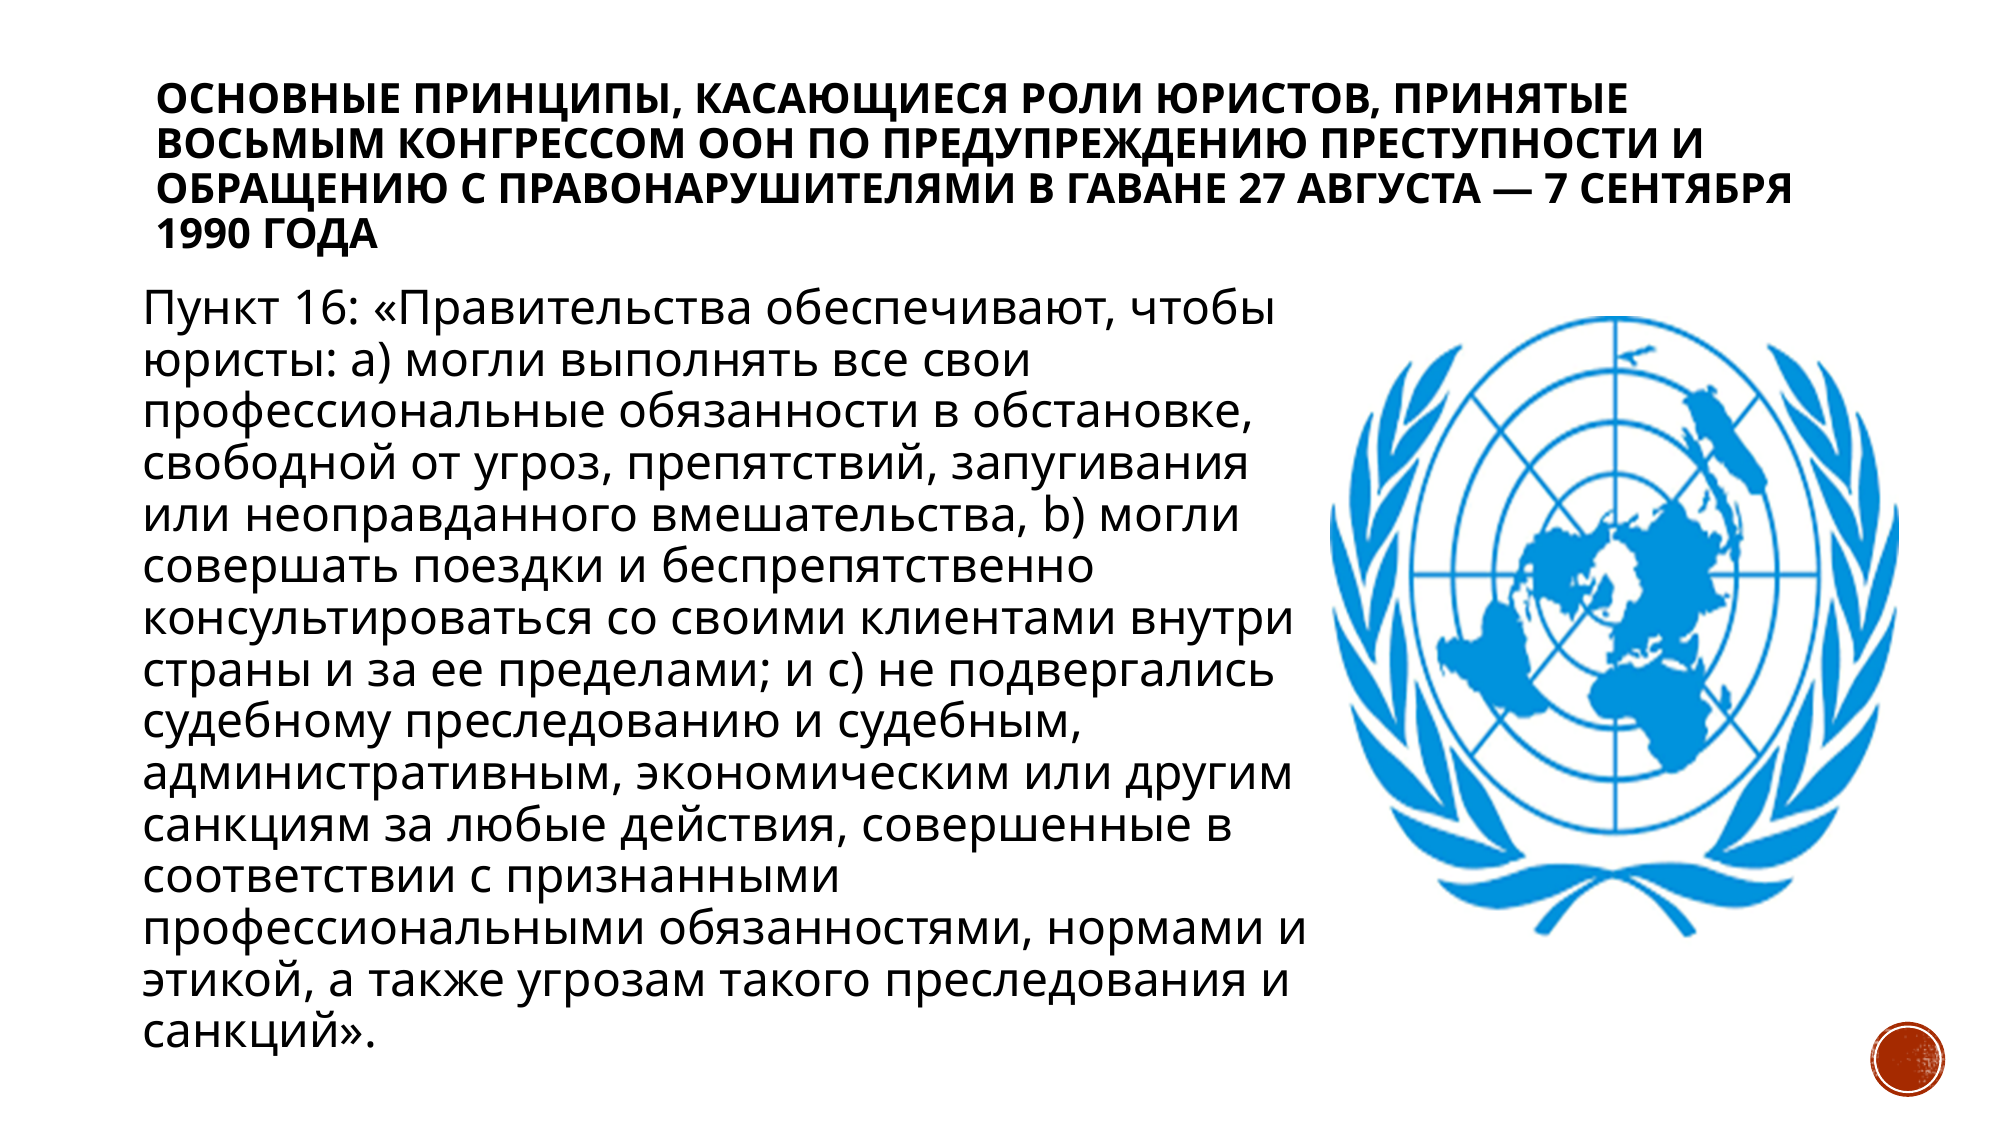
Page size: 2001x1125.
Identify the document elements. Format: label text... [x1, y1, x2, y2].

picture [1330, 316, 1899, 958]
title Основные принципы, касающиеся роли юристов, принятые восьмым Конгрессом ООН по предупреждению преступности и обращению с правонарушителями в Гаване 27 августа — 7 сентября 1990 года [140, 67, 1823, 269]
list Пункт 16: «Правительства обеспечивают, чтобы юристы: а) могли выполнять все свои профессиональные обязанности в обстановке, свободной от угроз, препятствий, запугивания или неоправданного вмешательства, b) могли совершать поездки и беспрепятственно консультироваться со своими клиентами внутри страны и за ее пределами; и с) не подвергались судебному преследованию и судебным, административным, экономическим или другим санкциям за любые действия, совершенные в соответствии с признанными профессиональными обязанностями, нормами и этикой, а также угрозам такого преследования и санкций». [142, 275, 1344, 1016]
